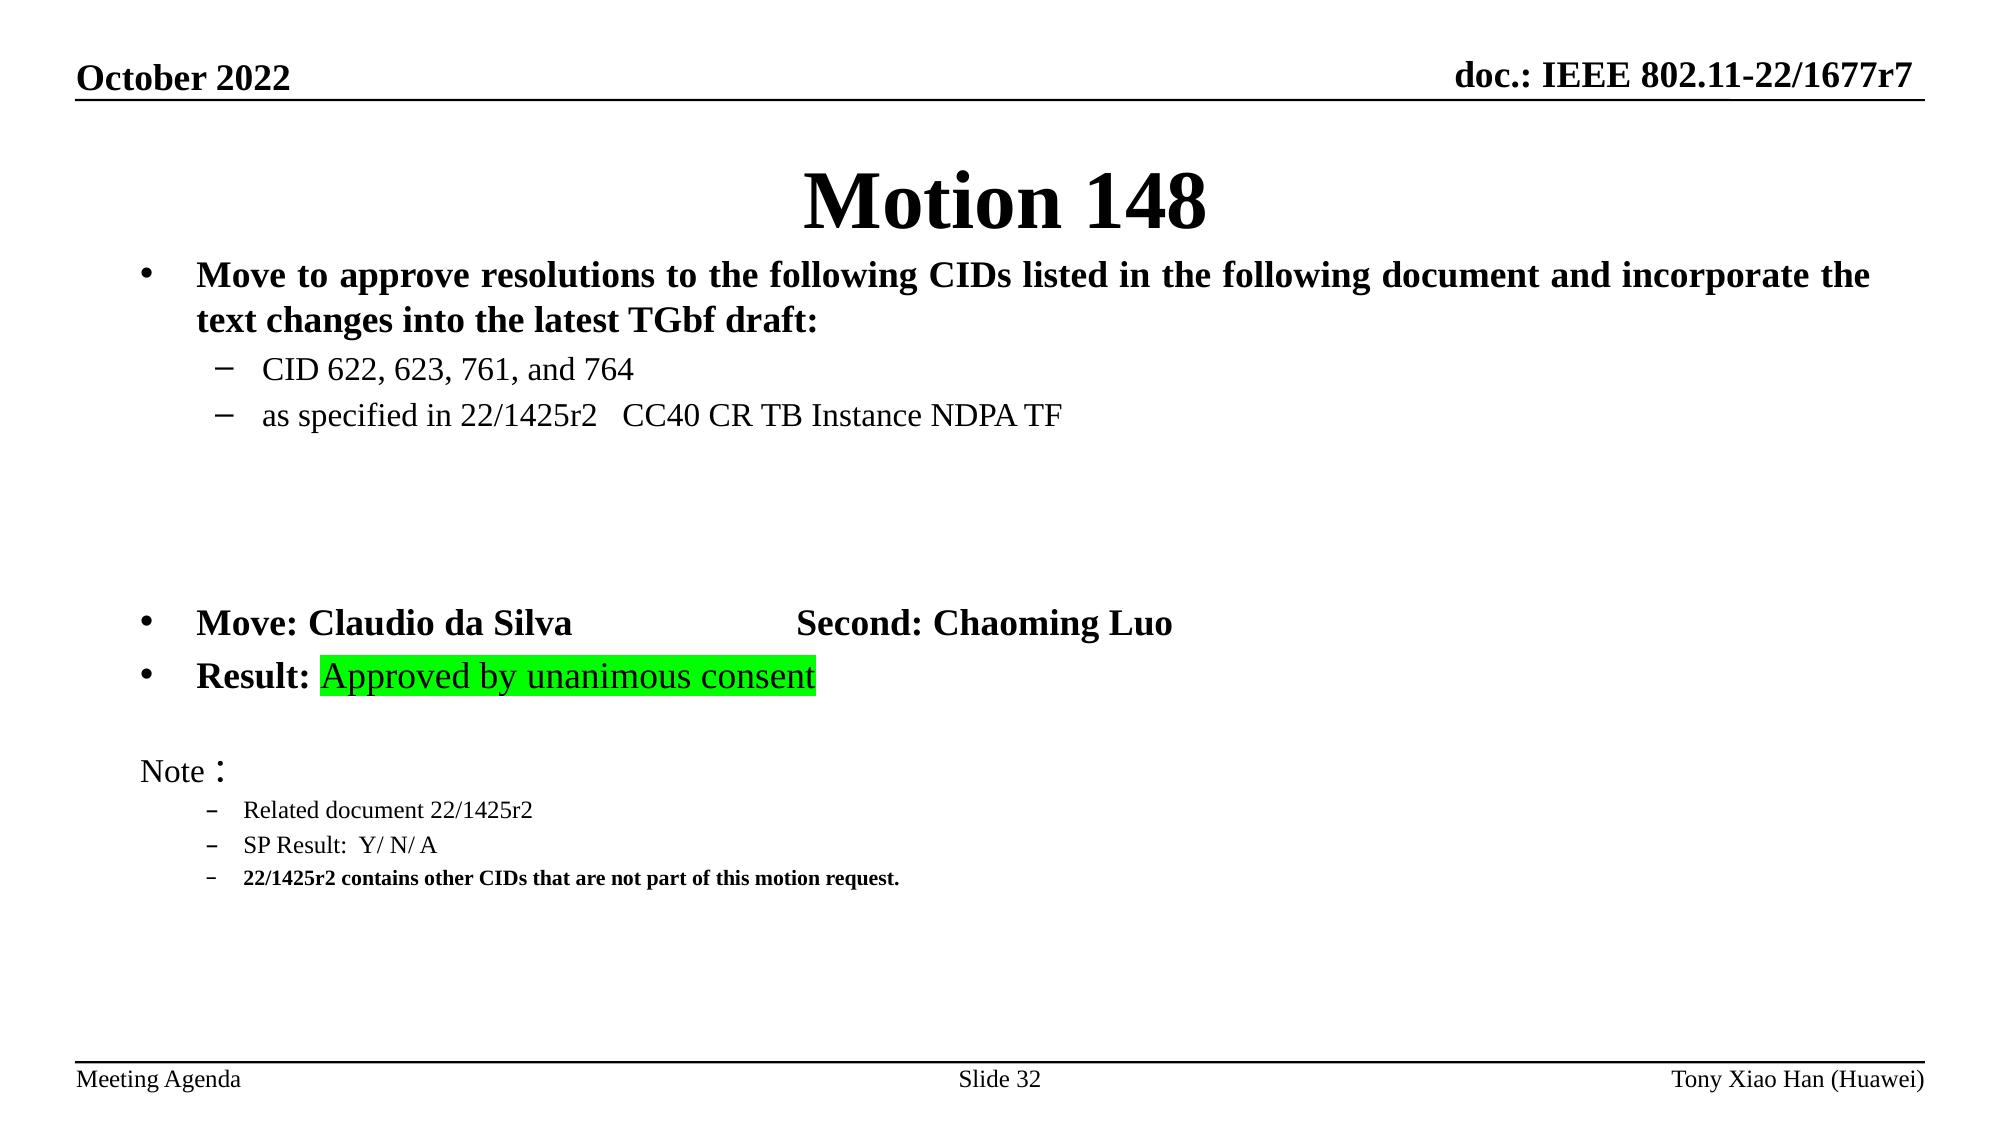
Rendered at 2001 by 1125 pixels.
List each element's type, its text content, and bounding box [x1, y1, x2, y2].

text_box Move to approve resolutions to the following CIDs listed in the following document and incorporate the text changes into the latest TGbf draft: CID 622, 623, 761, and 764 as specified in 22/1425r2 CC40 CR TB Instance NDPA TF Move: Claudio da Silva Second: Chaoming Luo Result: Approved by unanimous consent Note： Related document 22/1425r2 SP Result: Y/ N/ A 22/1425r2 contains other CIDs that are not part of this motion request. [125, 212, 1888, 1025]
text_box Motion 148 [368, 137, 1644, 212]
